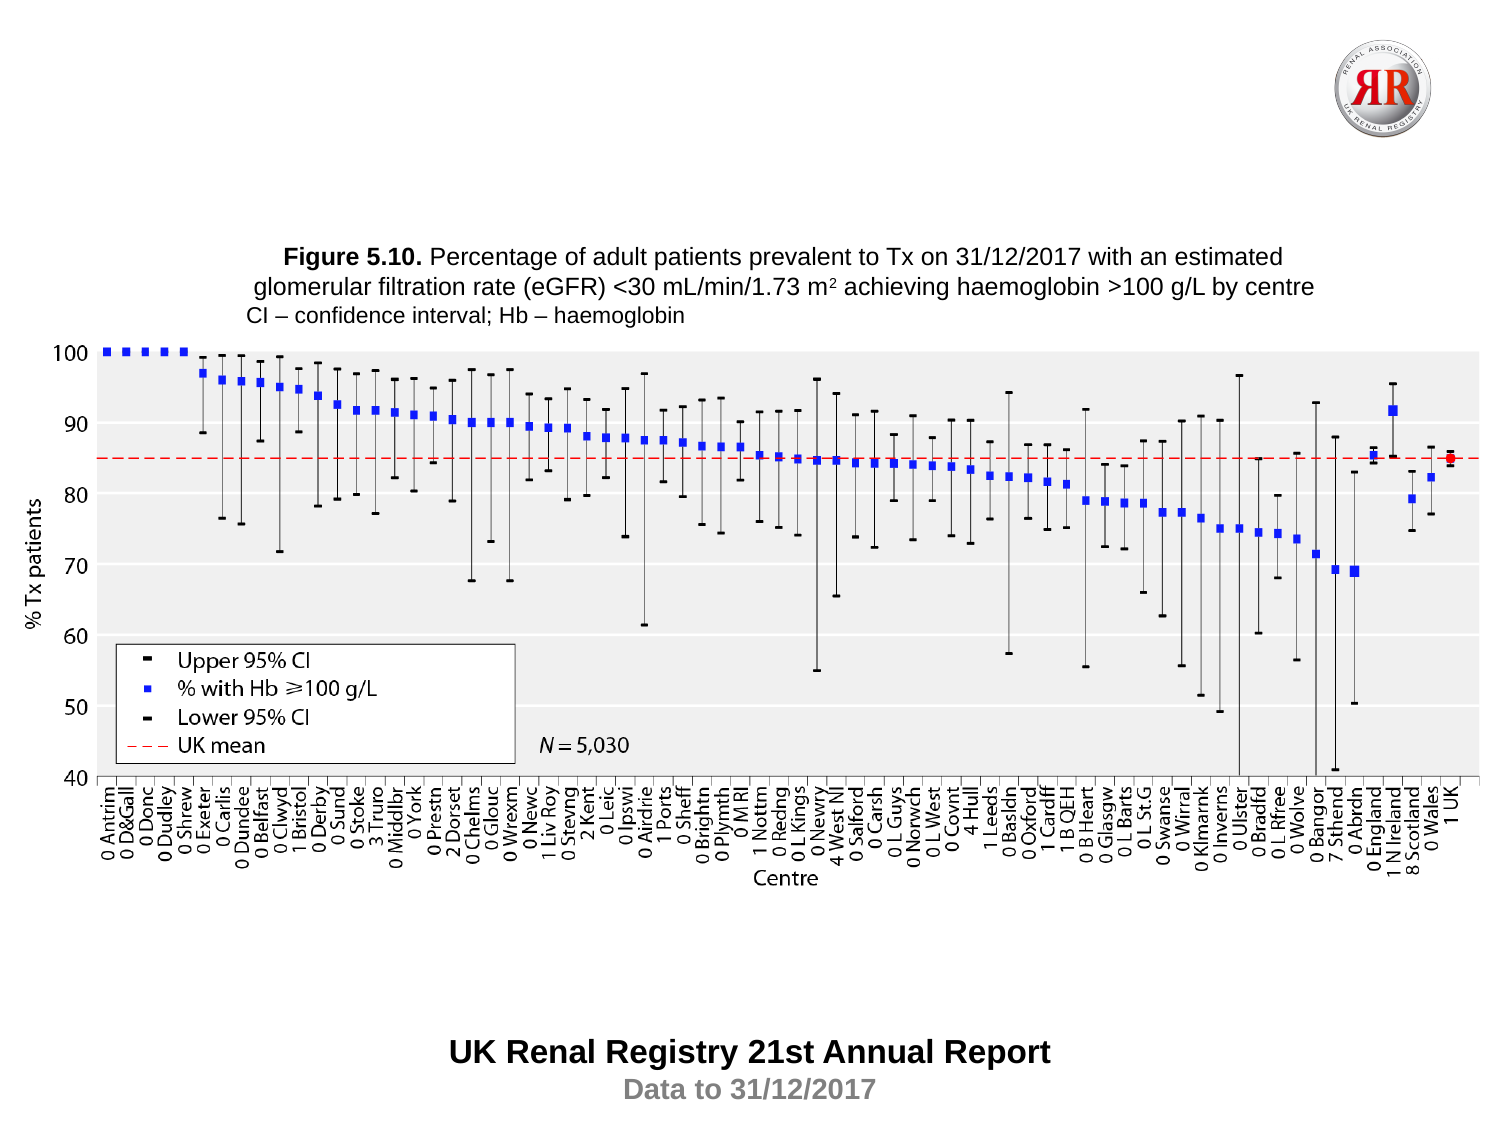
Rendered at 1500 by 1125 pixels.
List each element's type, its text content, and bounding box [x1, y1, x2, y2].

picture [1328, 30, 1440, 150]
text_box UK Renal Registry 21st Annual Report Data to 31/12/2017 [433, 1023, 1067, 1113]
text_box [20, 233, 1480, 892]
